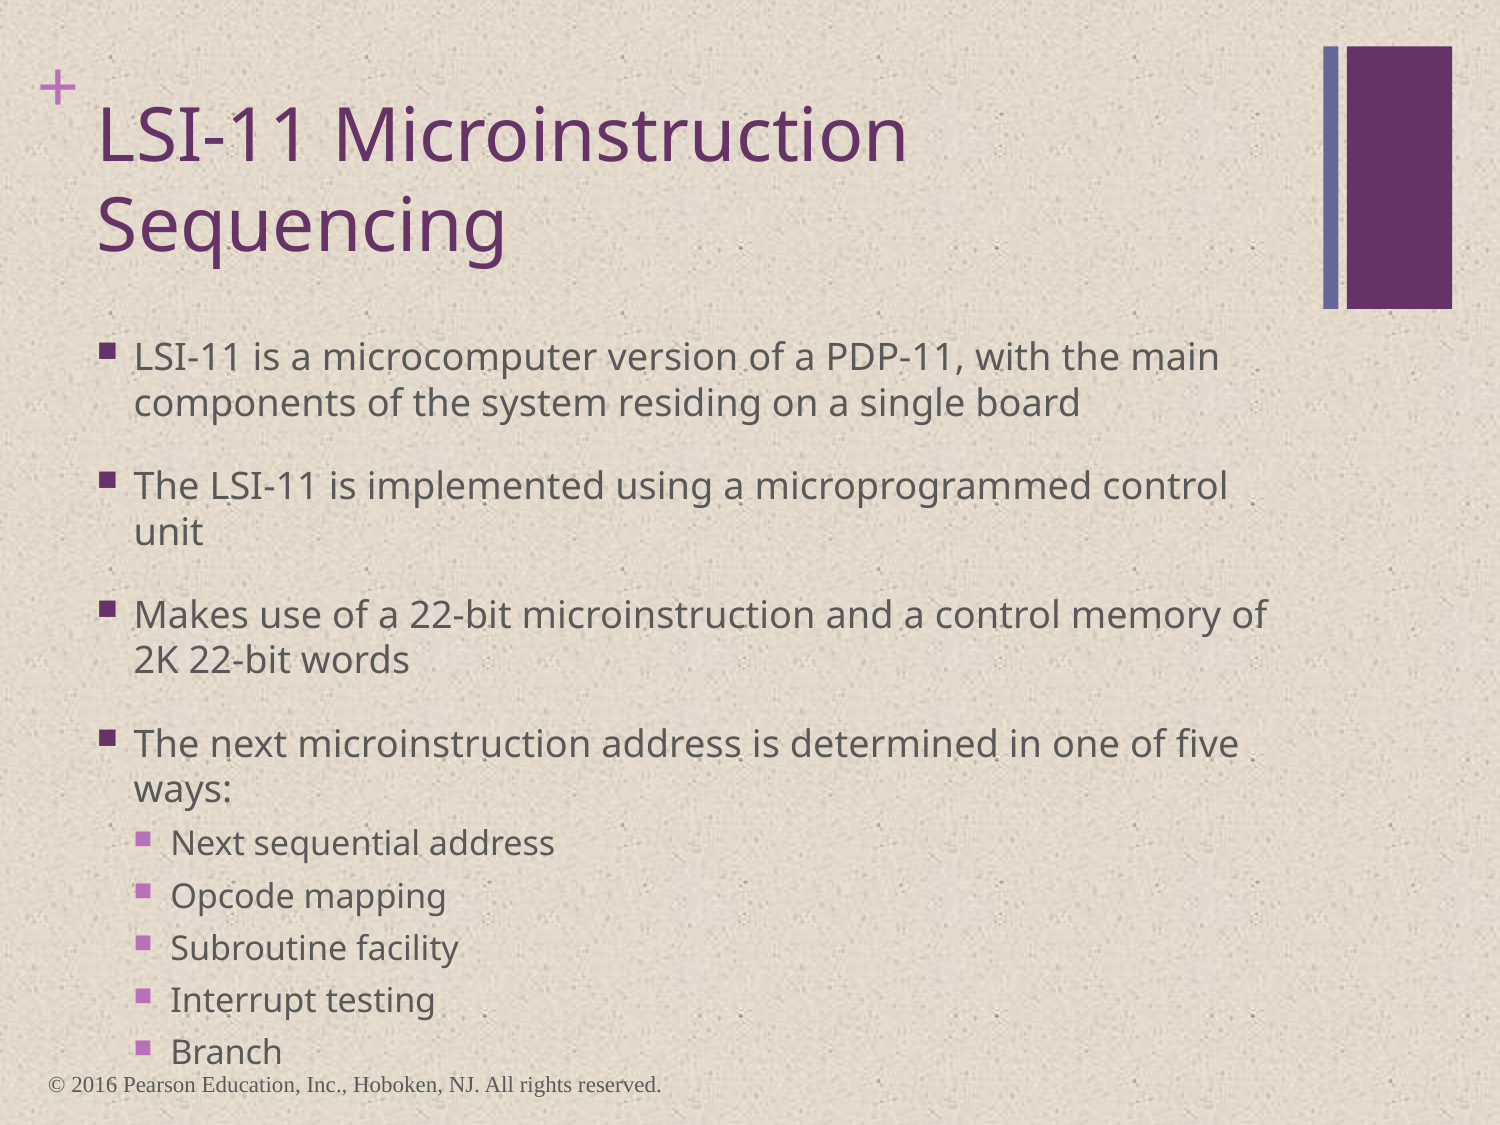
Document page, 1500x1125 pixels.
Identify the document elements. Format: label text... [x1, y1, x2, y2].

footer © 2016 Pearson Education, Inc., Hoboken, NJ. All rights reserved. [33, 1053, 1038, 1114]
list LSI-11 is a microcomputer version of a PDP-11, with the main components of the system residing on a single board The LSI-11 is implemented using a microprogrammed control unit Makes use of a 22-bit microinstruction and a control memory of 2K 22-bit words The next microinstruction address is determined in one of five ways: Next sequential address Opcode mapping Subroutine facility Interrupt testing Branch [81, 324, 1322, 1083]
title LSI-11 Microinstruction Sequencing [81, 79, 1322, 263]
picture [0, 0, 1500, 1125]
